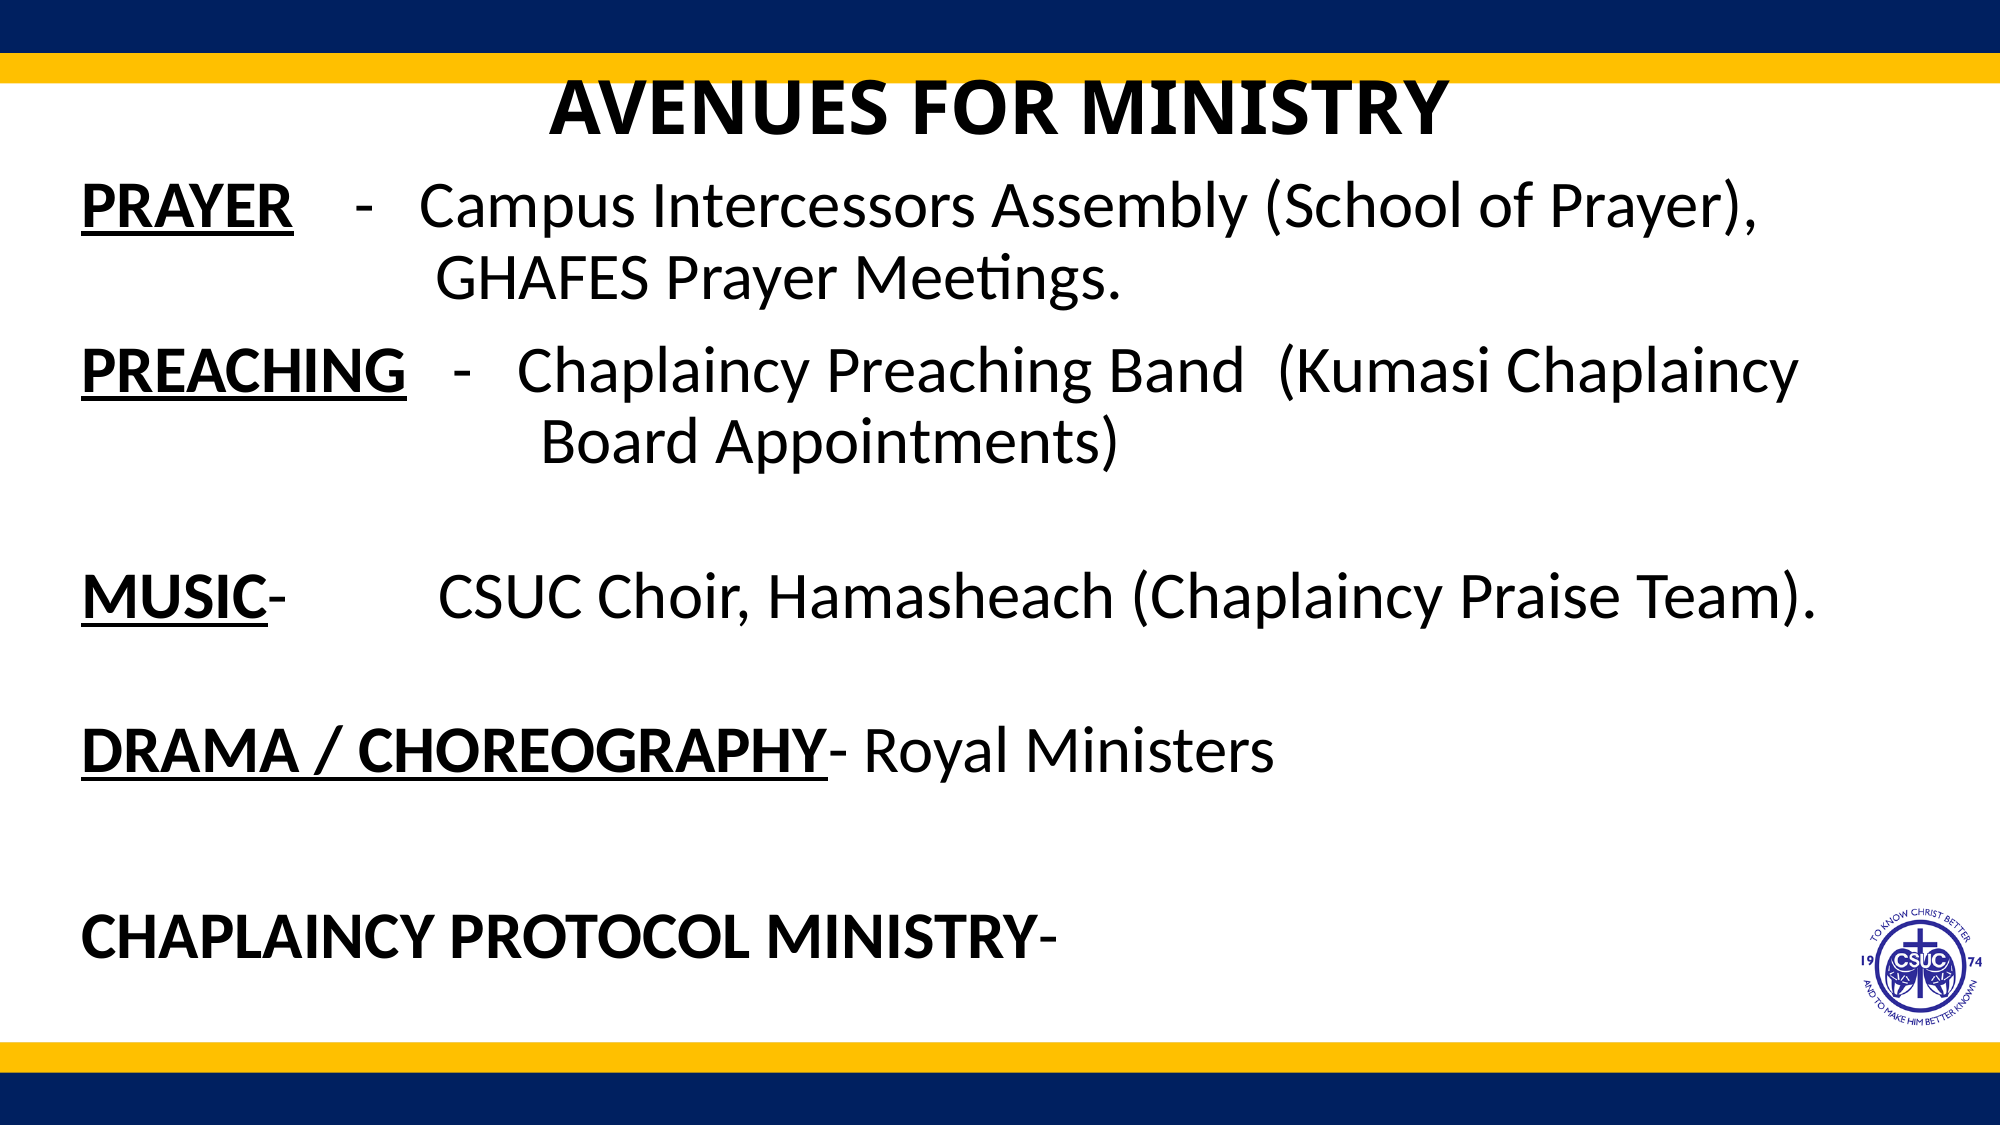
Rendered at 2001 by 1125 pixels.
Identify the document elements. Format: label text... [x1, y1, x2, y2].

picture [1859, 899, 1986, 1033]
text_box [0, 1041, 2000, 1074]
text_box [0, 1074, 2000, 1125]
title AVENUES FOR MINISTRY [137, 57, 1863, 162]
text_box [0, 0, 2000, 52]
list PRAYER - Campus Intercessors Assembly (School of Prayer), GHAFES Prayer Meetings. PREACHING - Chaplaincy Preaching Band (Kumasi Chaplaincy Board Appointments) MUSIC- CSUC Choir, Hamasheach (Chaplaincy Praise Team). DRAMA / CHOREOGRAPHY- Royal Ministers CHAPLAINCY PROTOCOL MINISTRY- [66, 161, 1852, 1023]
text_box [0, 52, 2000, 84]
